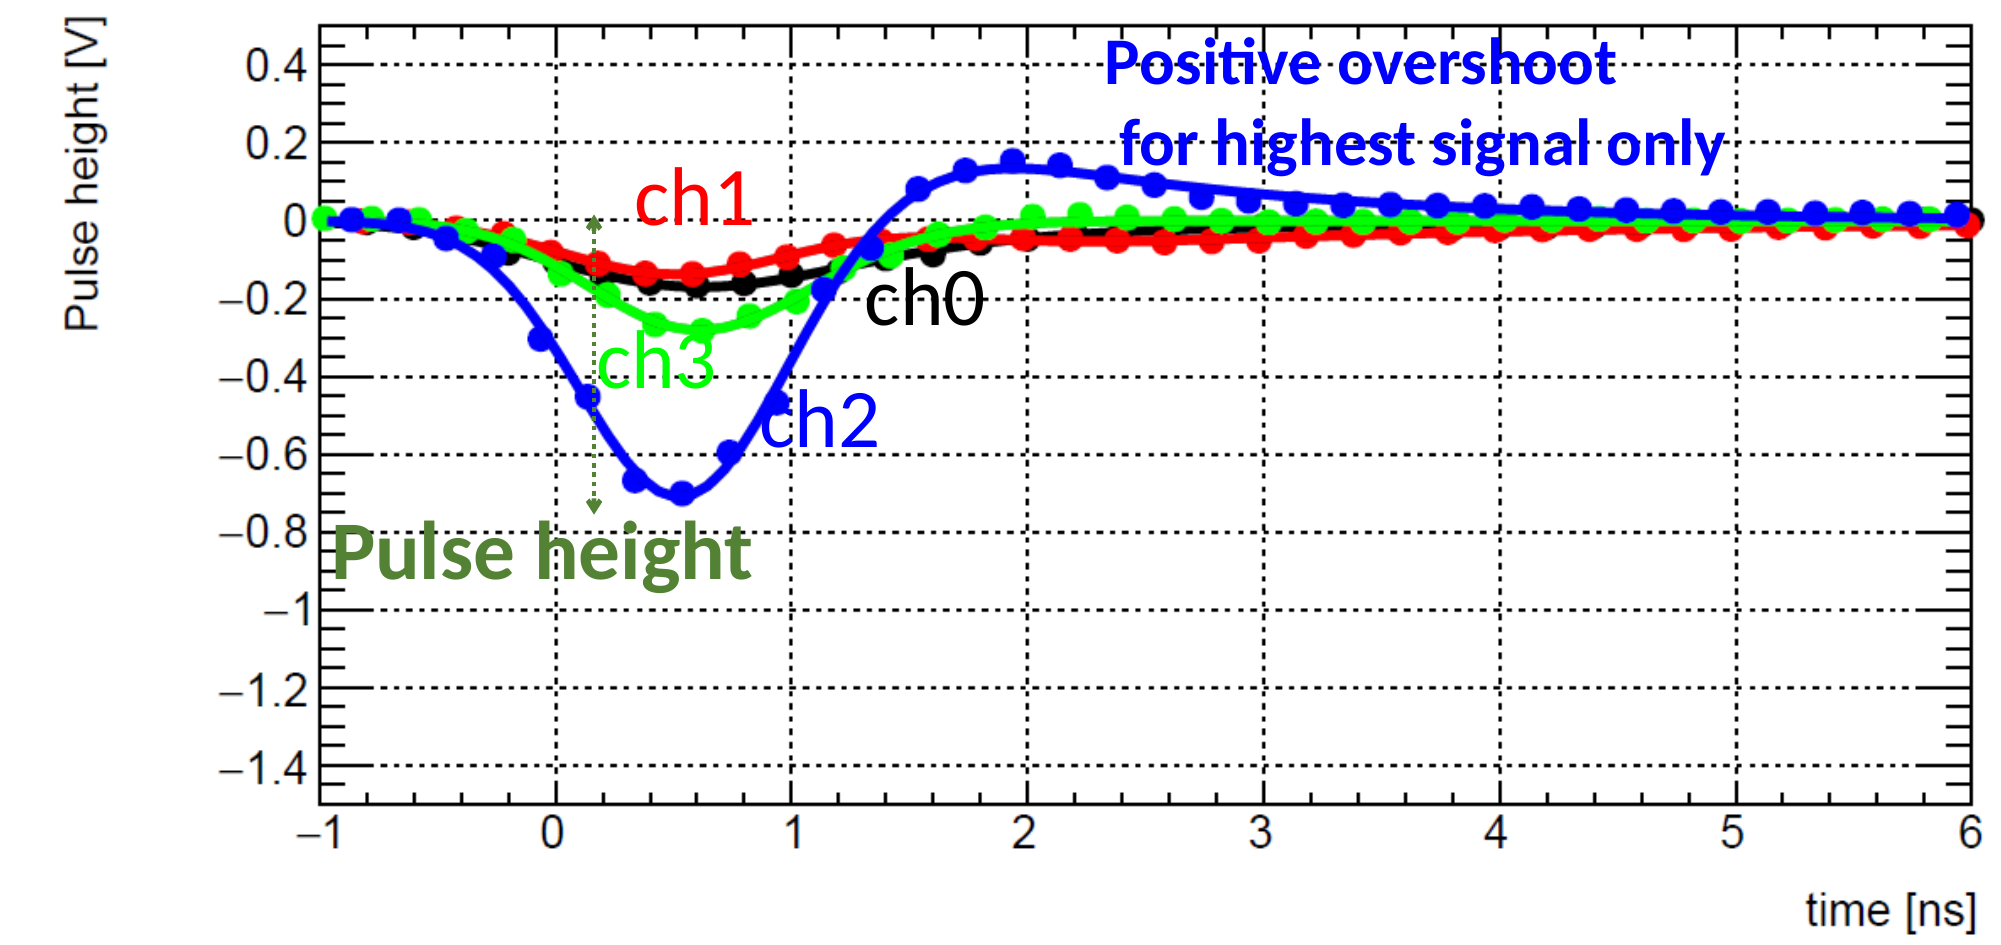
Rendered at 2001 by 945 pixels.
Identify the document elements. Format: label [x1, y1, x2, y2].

text_box [55, 0, 2000, 945]
